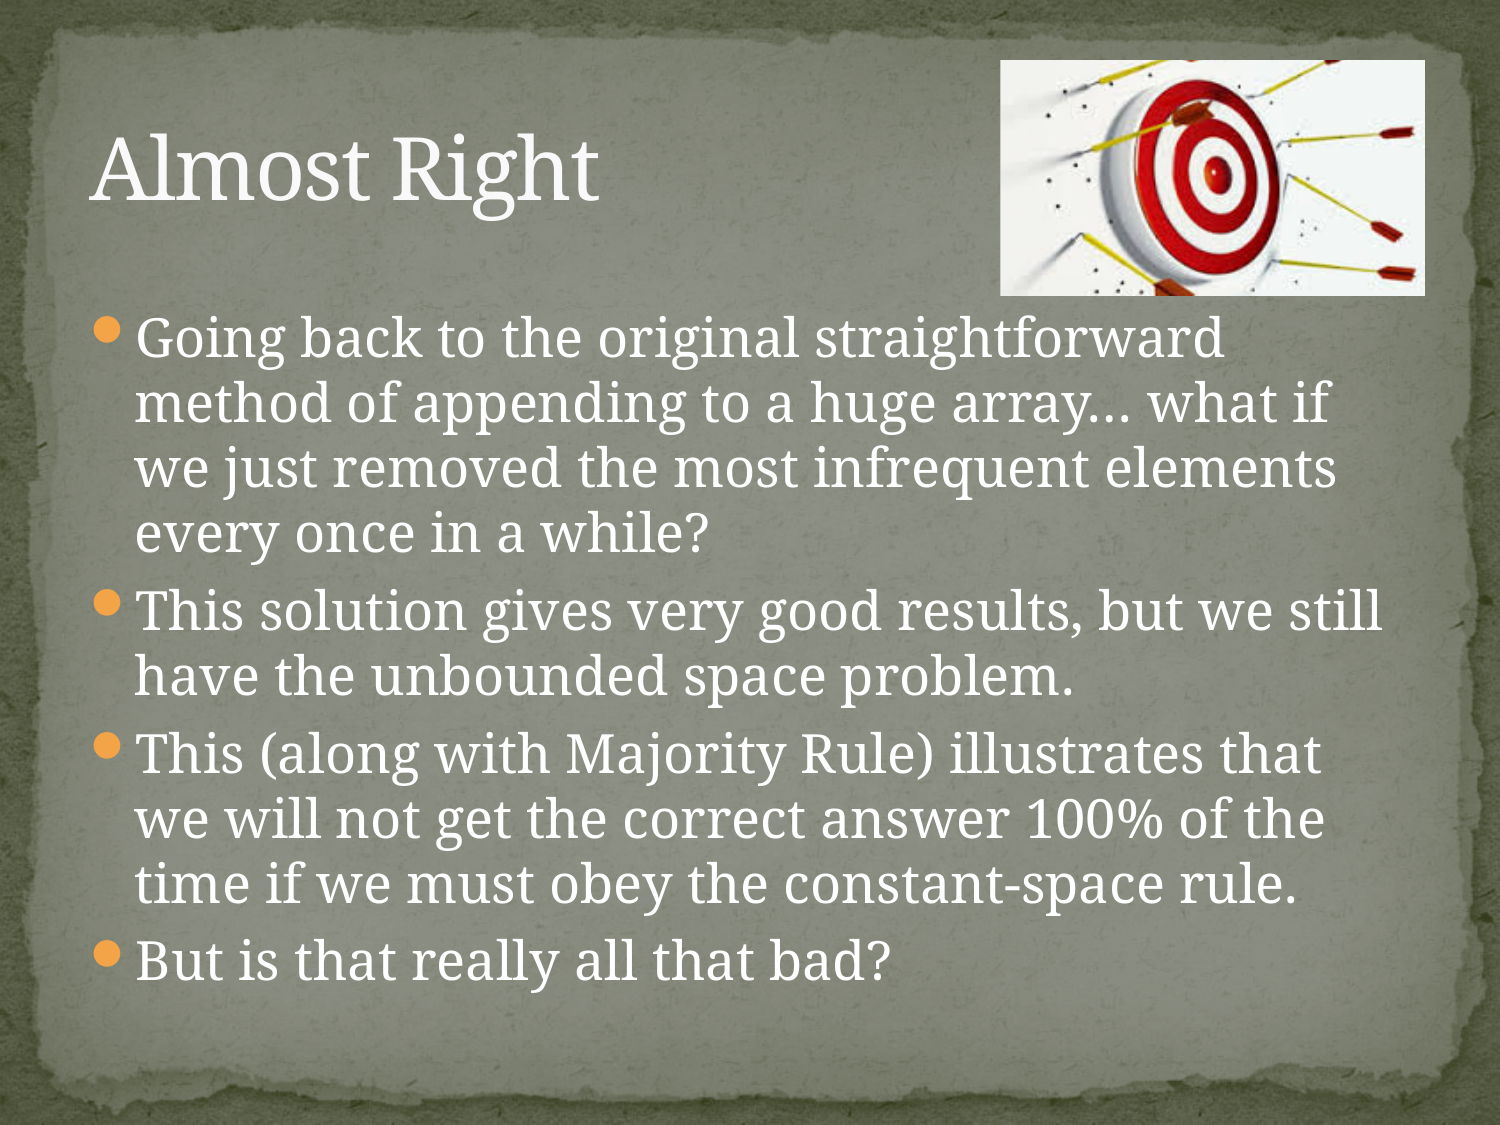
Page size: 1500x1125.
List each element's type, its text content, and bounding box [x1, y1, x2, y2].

text_box Going back to the original straightforward method of appending to a huge array… what if we just removed the most infrequent elements every once in a while? This solution gives very good results, but we still have the unbounded space problem. This (along with Majority Rule) illustrates that we will not get the correct answer 100% of the time if we must obey the constant-space rule. But is that really all that bad? [74, 295, 1425, 1000]
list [1002, 61, 1425, 294]
title Almost Right [74, 24, 1425, 225]
